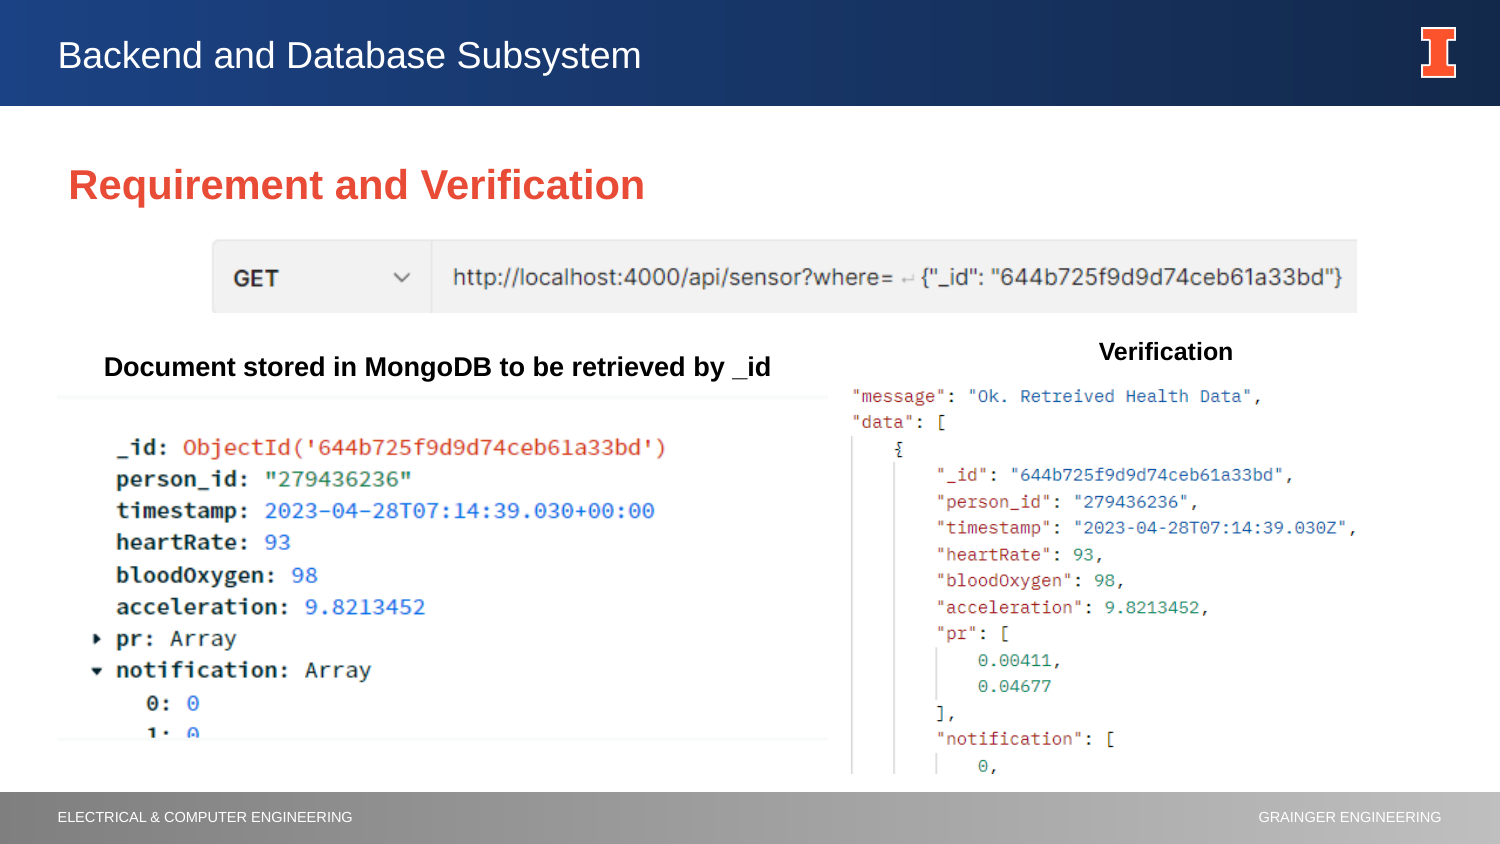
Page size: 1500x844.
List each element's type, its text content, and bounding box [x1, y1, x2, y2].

picture [1421, 27, 1456, 78]
text_box Verification [846, 319, 1486, 380]
text_box [0, 0, 1500, 106]
text_box GRAINGER ENGINEERING [1148, 802, 1453, 832]
text_box Document stored in MongoDB to be retrieved by _id [88, 334, 846, 394]
picture [56, 378, 1422, 775]
text_box Backend and Database Subsystem [46, 25, 1389, 82]
text_box [0, 792, 1500, 844]
picture [207, 229, 1358, 313]
text_box ELECTRICAL & COMPUTER ENGINEERING [46, 802, 1030, 832]
text_box Requirement and Verification [57, 152, 1389, 394]
